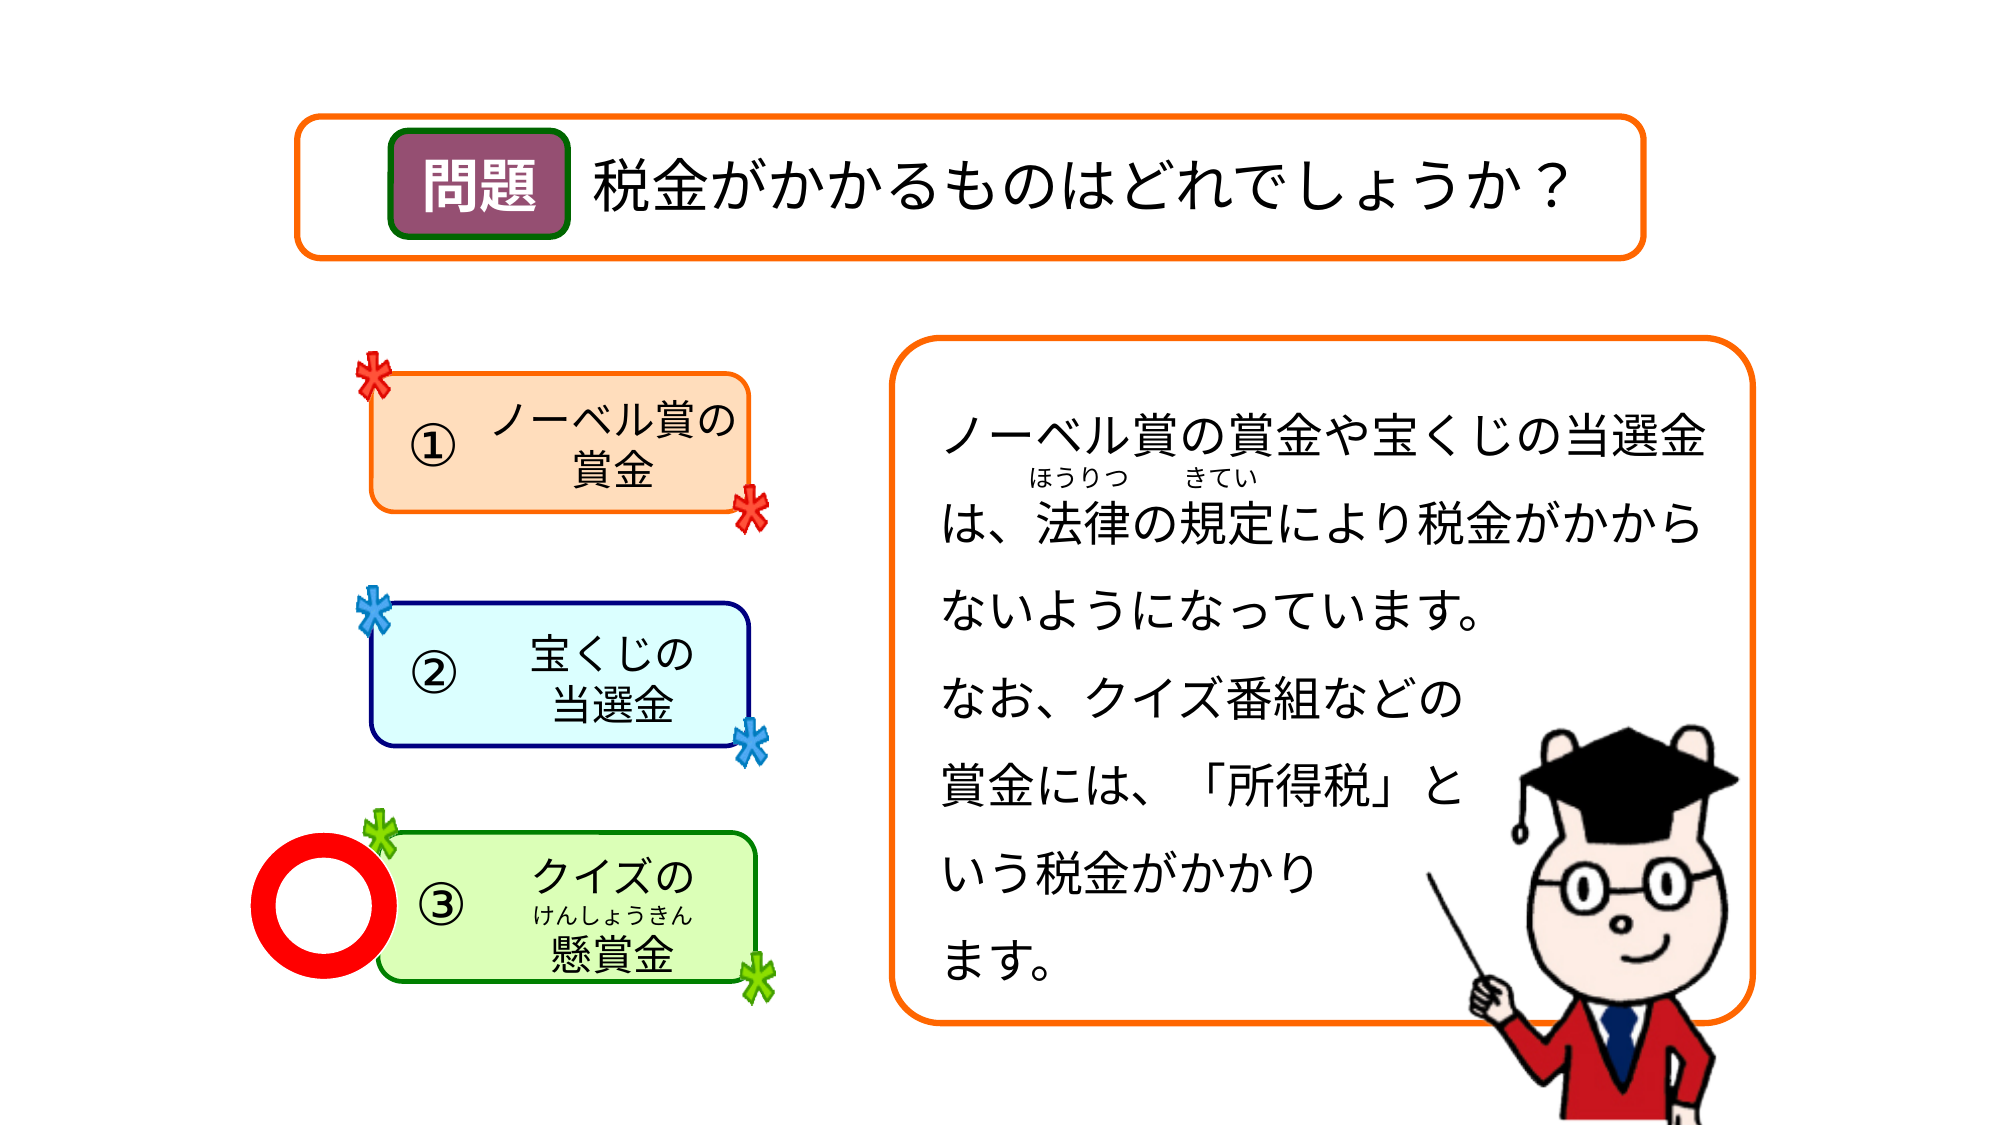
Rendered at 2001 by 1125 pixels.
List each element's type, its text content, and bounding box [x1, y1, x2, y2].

text_box [297, 116, 578, 259]
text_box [362, 808, 776, 1006]
text_box [249, 831, 362, 980]
text_box 税金がかかるものはどれでしょうか？ [578, 90, 1724, 279]
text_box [355, 585, 769, 769]
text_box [891, 337, 1753, 1024]
text_box 問題 [390, 130, 568, 237]
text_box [355, 351, 769, 535]
picture [1420, 714, 1745, 1125]
